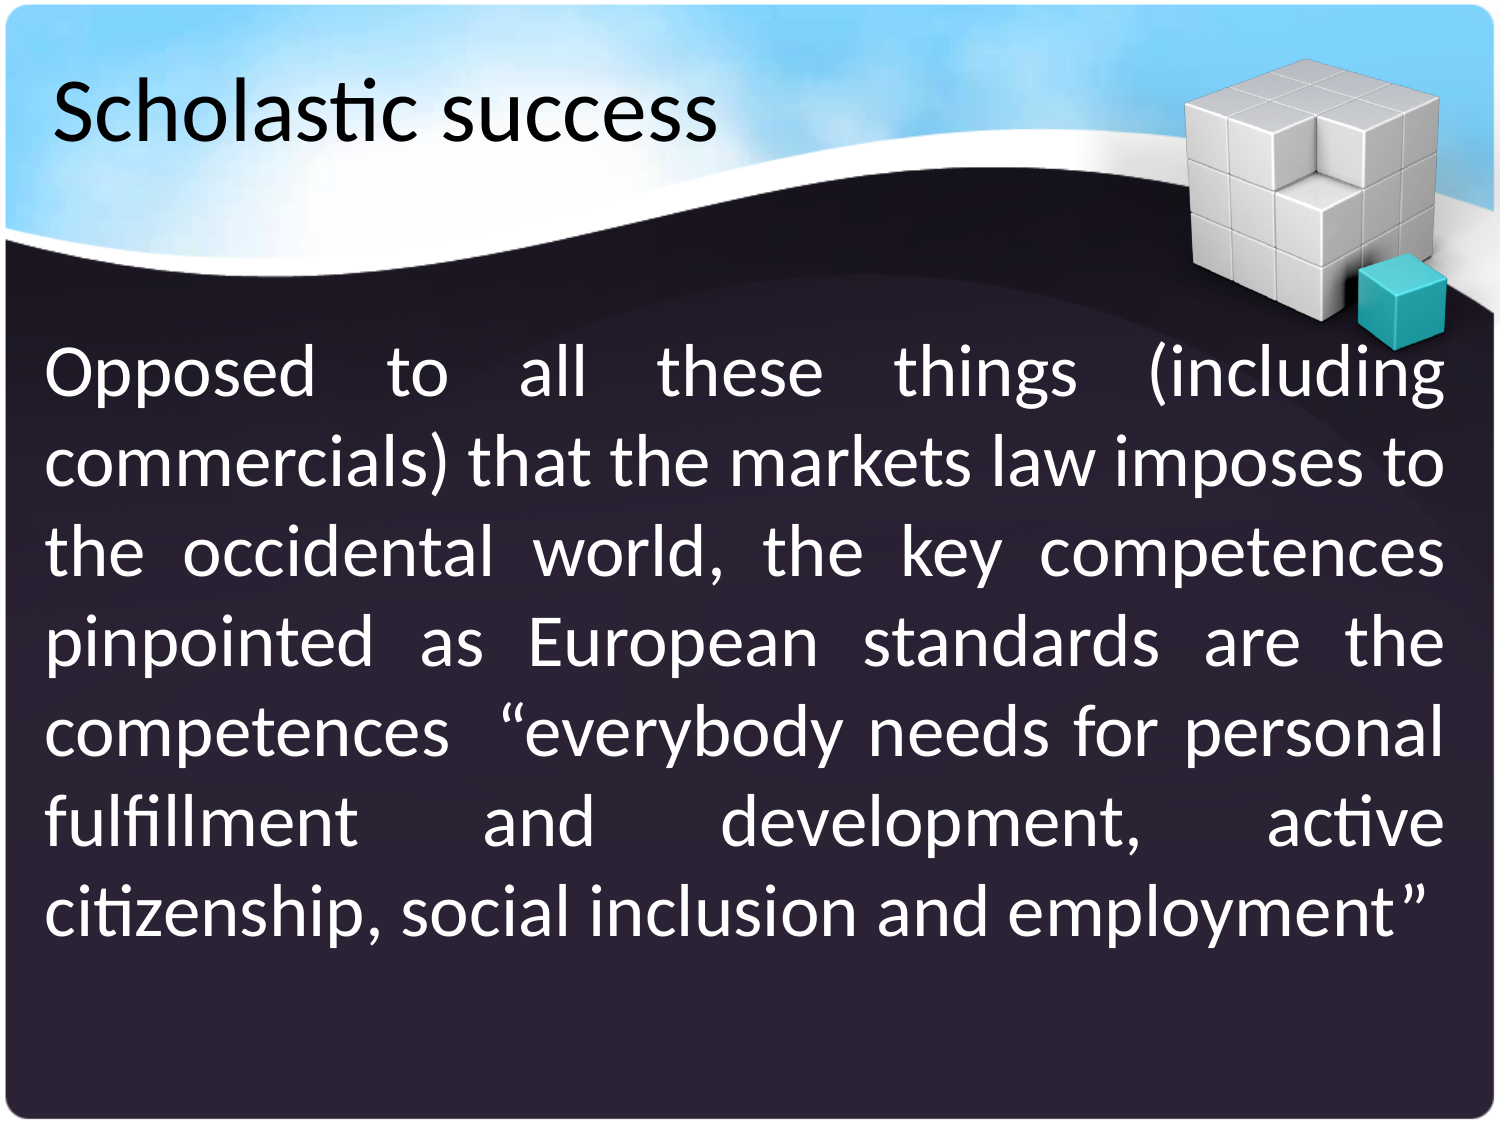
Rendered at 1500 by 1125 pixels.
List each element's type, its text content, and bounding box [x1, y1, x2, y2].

title Scholastic success [37, 10, 1188, 200]
list Opposed to all these things (including commercials) that the markets law imposes to the occidental world, the key competences pinpointed as European standards are the competences “everybody needs for personal fulfillment and development, active citizenship, social inclusion and employment” [29, 314, 1463, 1083]
picture [0, 0, 1500, 1125]
